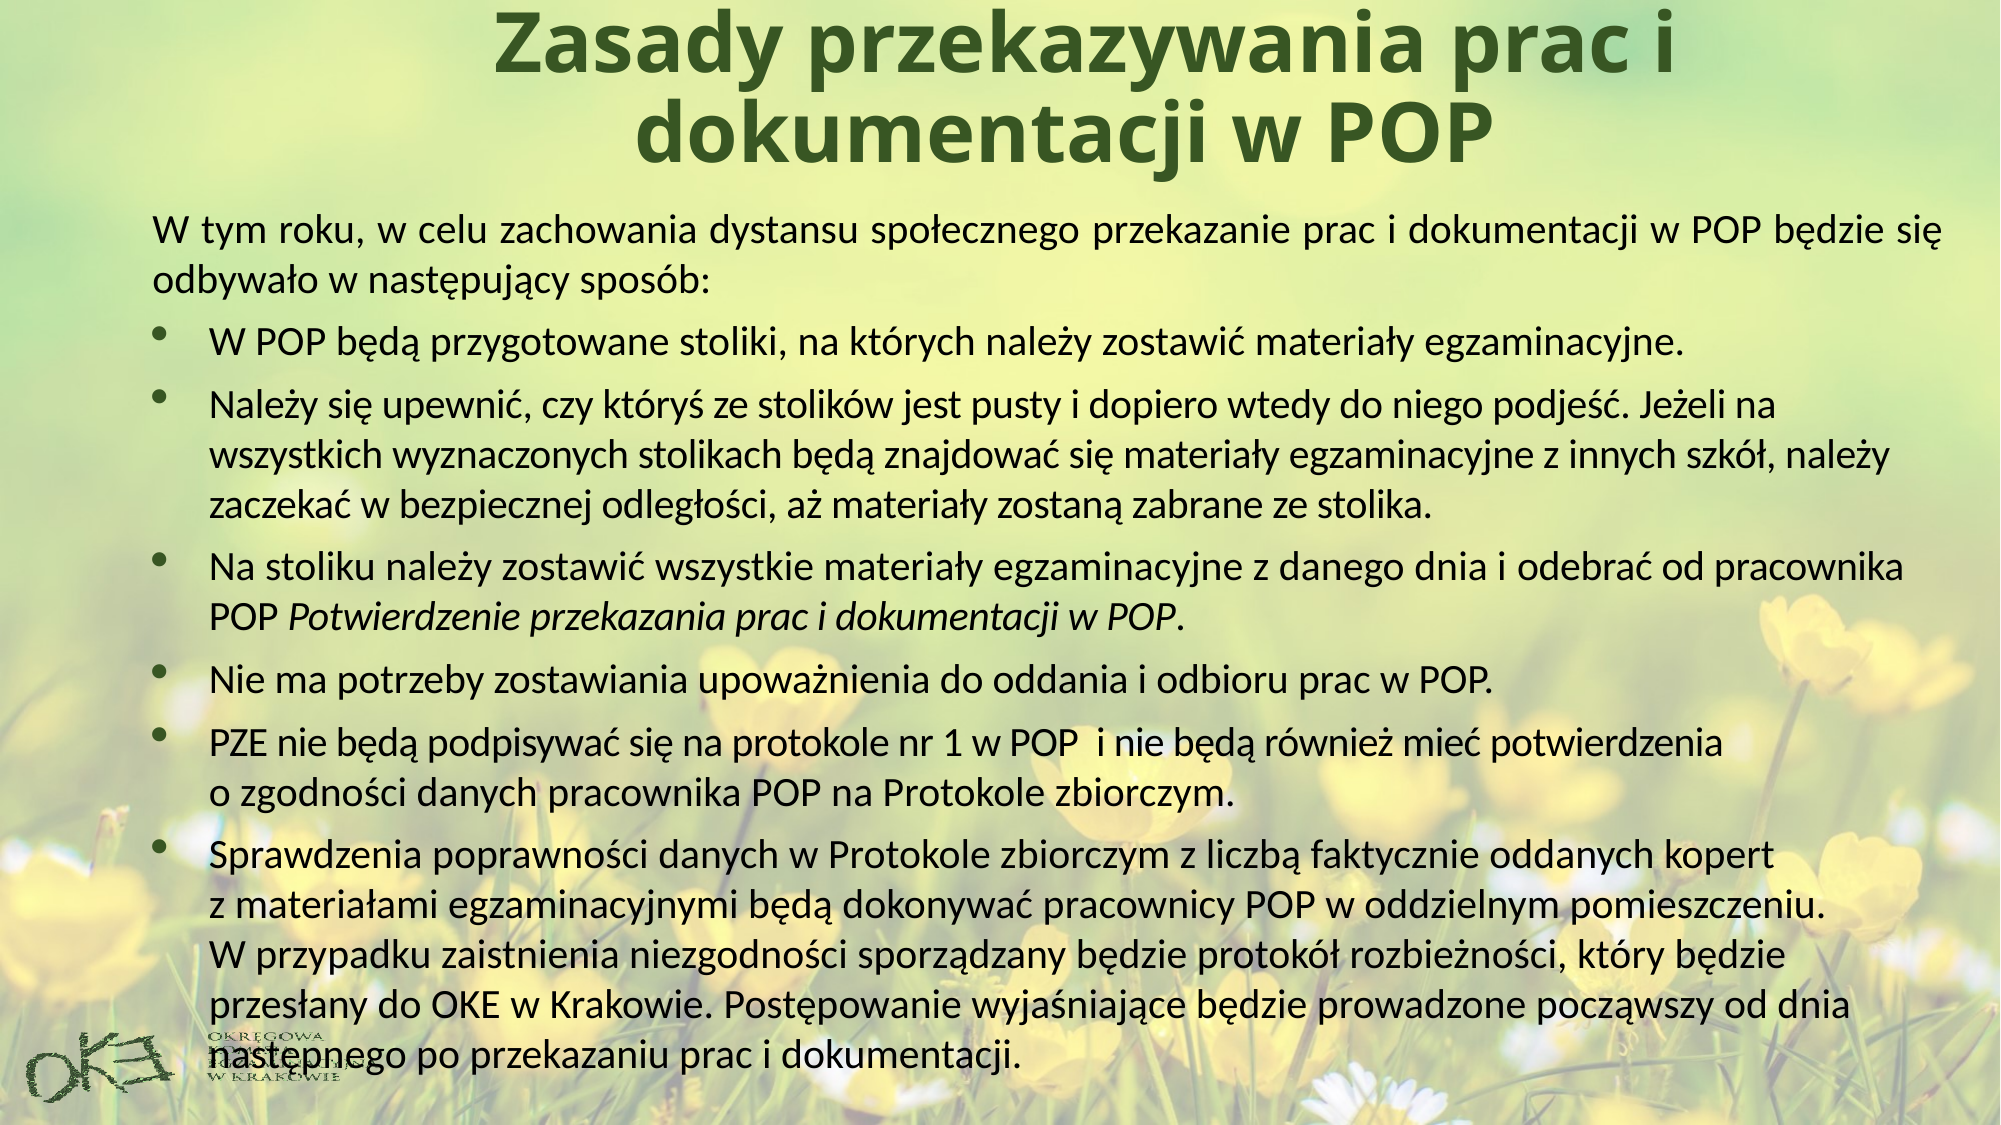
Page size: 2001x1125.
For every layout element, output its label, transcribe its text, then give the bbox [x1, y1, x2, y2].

picture [0, 0, 2001, 1125]
list W tym roku, w celu zachowania dystansu społecznego przekazanie prac i dokumentacji w POP będzie się odbywało w następujący sposób: W POP będą przygotowane stoliki, na których należy zostawić materiały egzaminacyjne. Należy się upewnić, czy któryś ze stolików jest pusty i dopiero wtedy do niego podjeść. Jeżeli na wszystkich wyznaczonych stolikach będą znajdować się materiały egzaminacyjne z innych szkół, należy zaczekać w bezpiecznej odległości, aż materiały zostaną zabrane ze stolika. Na stoliku należy zostawić wszystkie materiały egzaminacyjne z danego dnia i odebrać od pracownika POP Potwierdzenie przekazania prac i dokumentacji w POP. Nie ma potrzeby zostawiania upoważnienia do oddania i odbioru prac w POP. PZE nie będą podpisywać się na protokole nr 1 w POP i nie będą również mieć potwierdzenia o zgodności danych pracownika POP na Protokole zbiorczym. Sprawdzenia poprawności danych w Protokole zbiorczym z liczbą faktycznie oddanych kopert z materiałami egzaminacyjnymi będą dokonywać pracownicy POP w oddzielnym pomieszczeniu. W przypadku zaistnienia niezgodności sporządzany będzie protokół rozbieżności, który będzie przesłany do OKE w Krakowie. Postępowanie wyjaśniające będzie prowadzone począwszy od dnia następnego po przekazaniu prac i dokumentacji. [137, 193, 1959, 1084]
title Zasady przekazywania prac i dokumentacji w POP [202, 97, 1928, 193]
